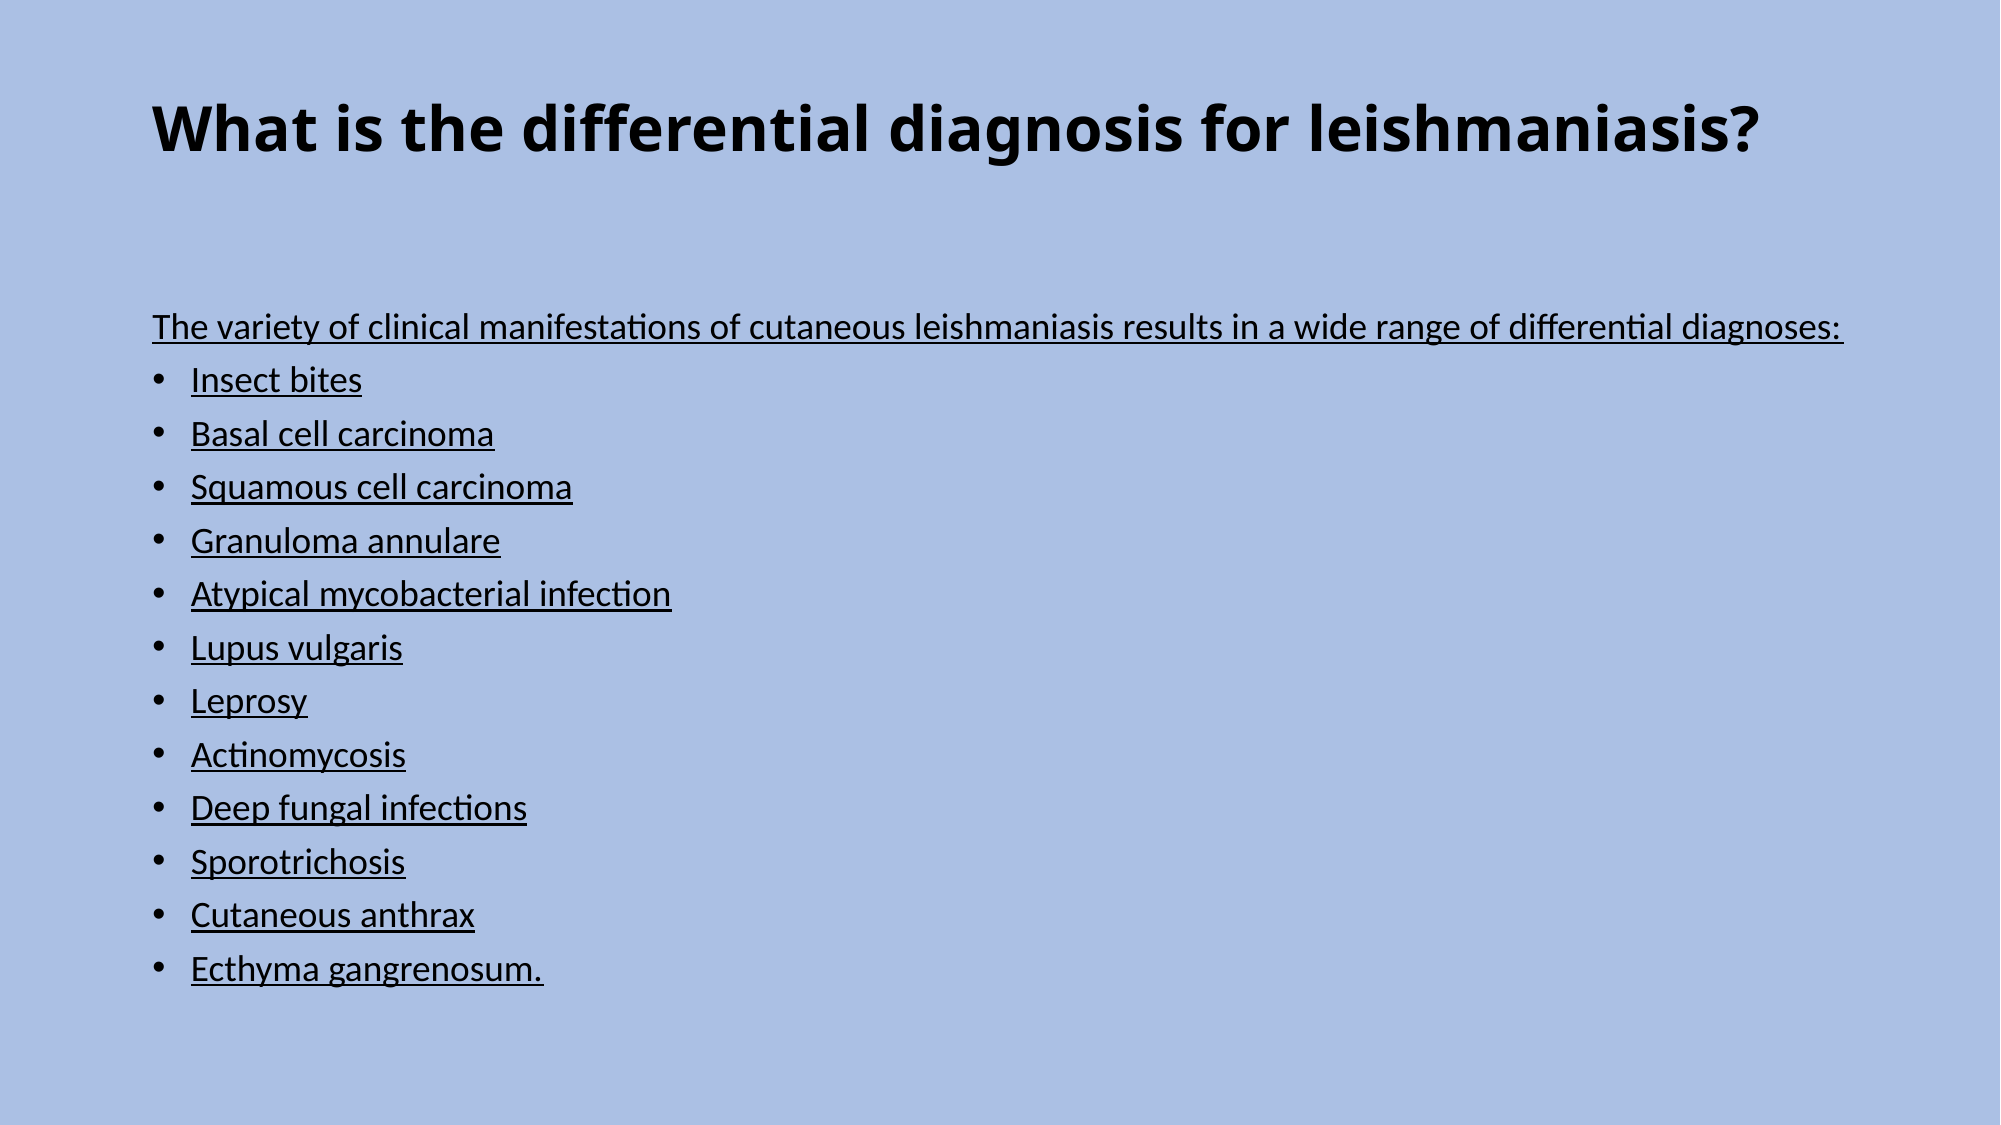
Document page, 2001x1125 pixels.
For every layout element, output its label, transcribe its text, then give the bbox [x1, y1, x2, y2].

title What is the differential diagnosis for leishmaniasis? [137, 59, 1863, 278]
list The variety of clinical manifestations of cutaneous leishmaniasis results in a wide range of differential diagnoses: Insect bites Basal cell carcinoma Squamous cell carcinoma Granuloma annulare Atypical mycobacterial infection Lupus vulgaris Leprosy Actinomycosis Deep fungal infections Sporotrichosis Cutaneous anthrax Ecthyma gangrenosum. [137, 299, 1863, 1014]
